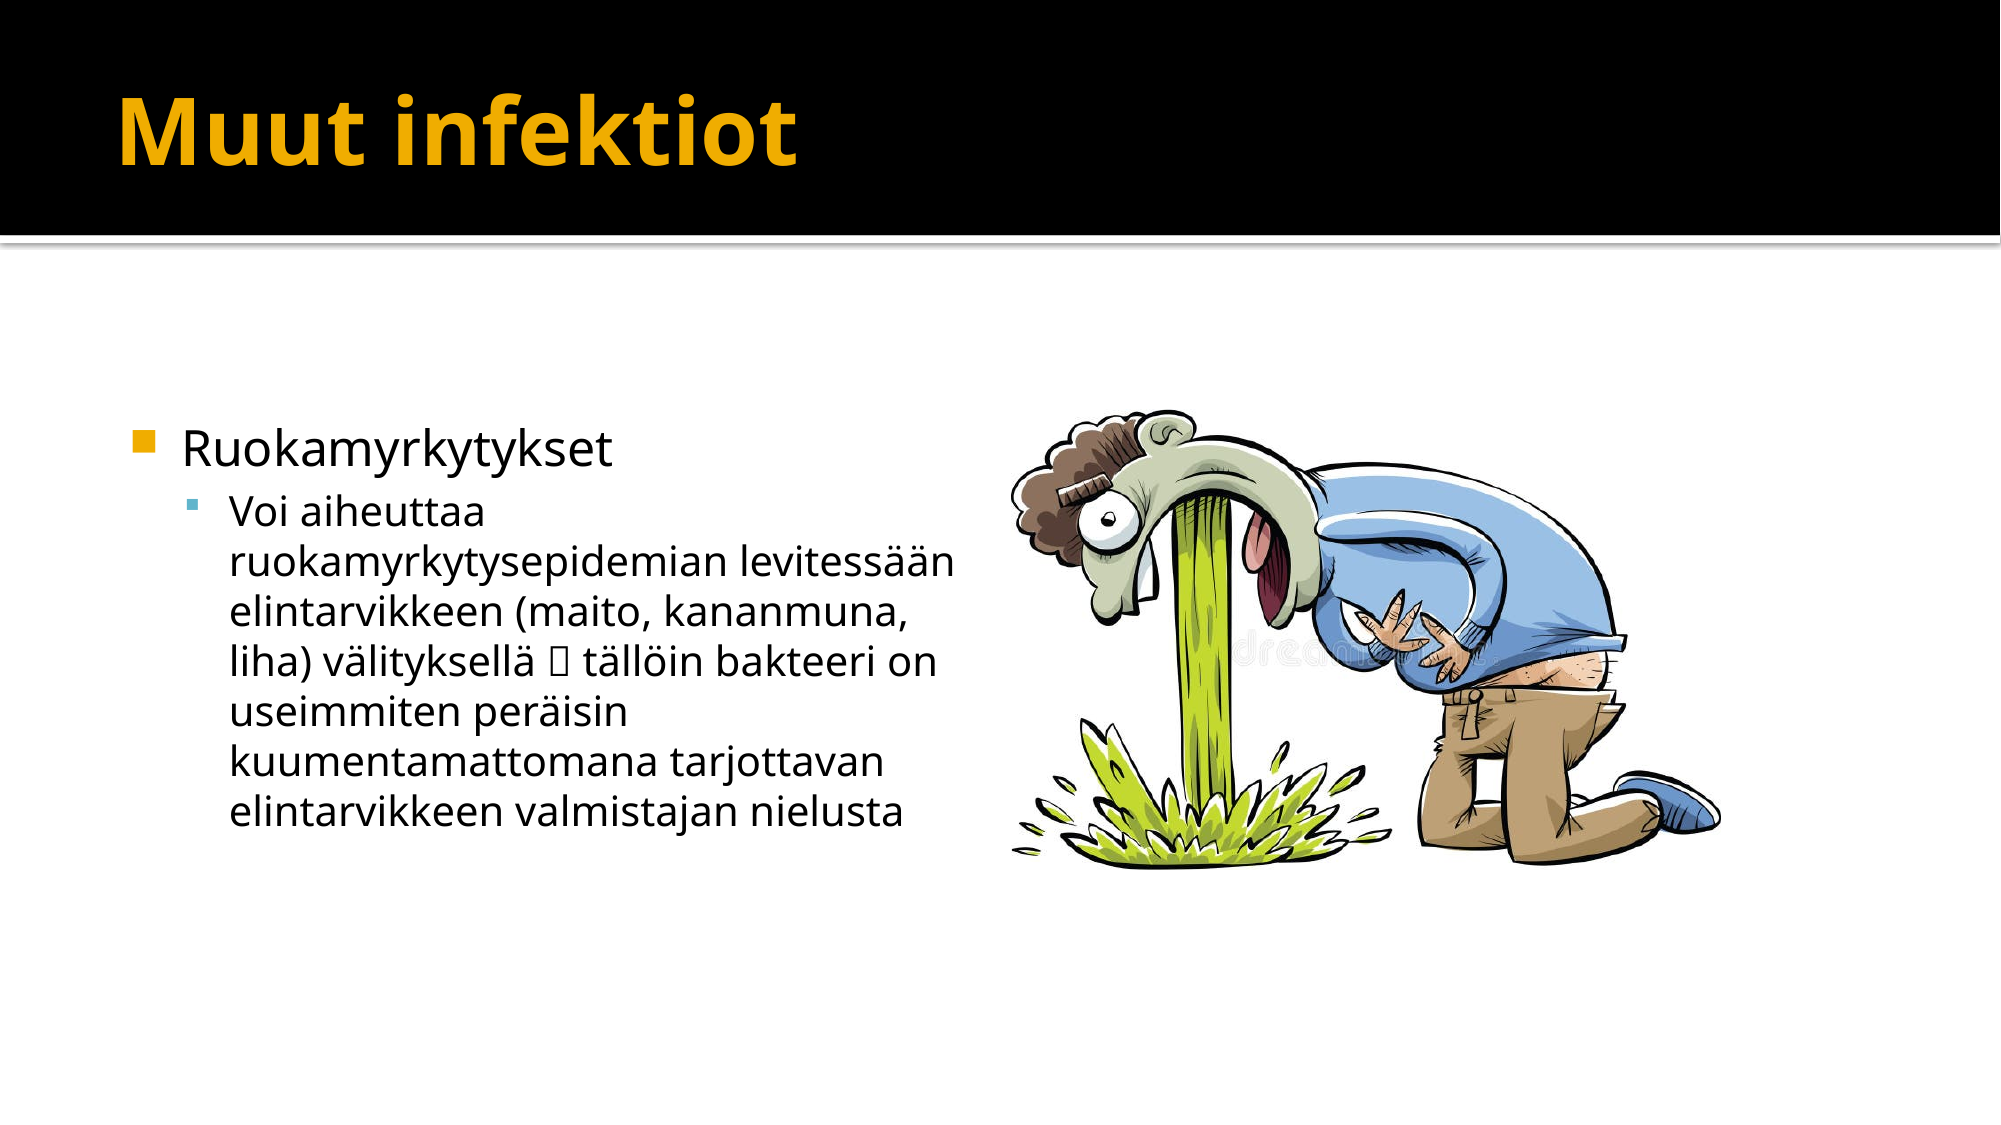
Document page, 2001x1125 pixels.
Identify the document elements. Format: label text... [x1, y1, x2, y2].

title Muut infektiot [99, 24, 1900, 231]
picture [1011, 409, 1721, 870]
list Ruokamyrkytykset Voi aiheuttaa ruokamyrkytysepidemian levitessään elintarvikkeen (maito, kananmuna, liha) välityksellä  tällöin bakteeri on useimmiten peräisin kuumentamattomana tarjottavan elintarvikkeen valmistajan nielusta [99, 401, 984, 1050]
